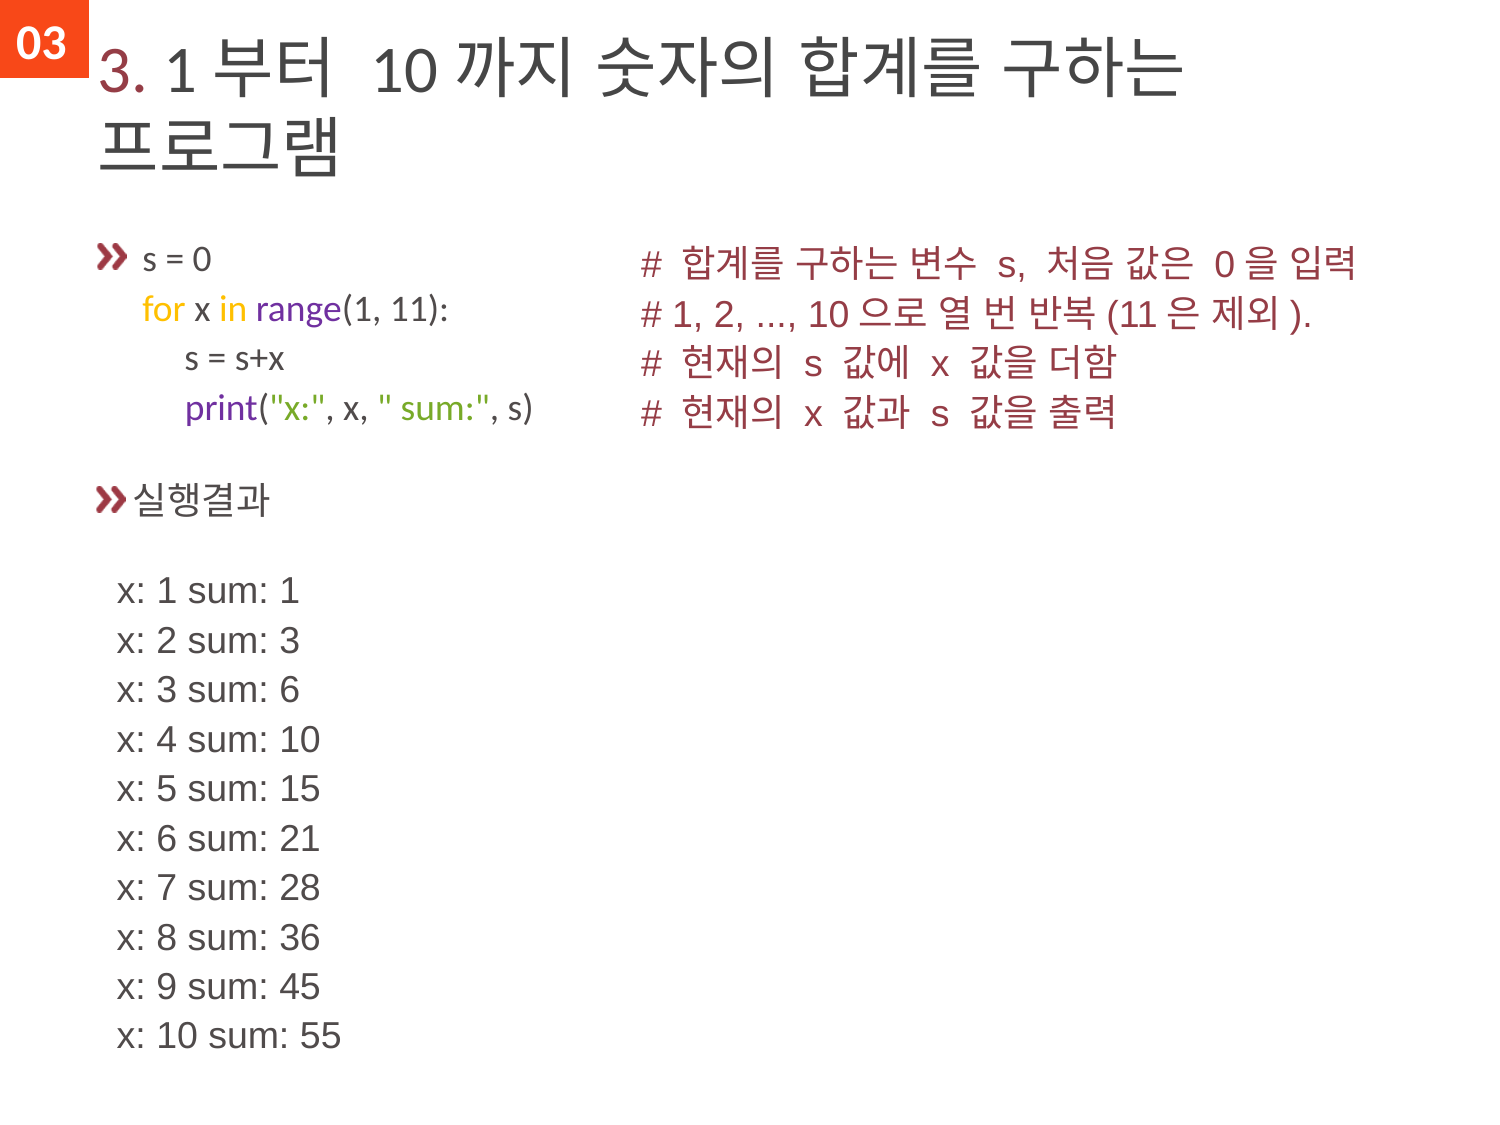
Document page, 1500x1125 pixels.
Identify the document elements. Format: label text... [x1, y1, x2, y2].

picture [96, 243, 127, 270]
text_box 03 [0, 2, 101, 78]
title 3. 1부터 10까지 숫자의 합계를 구하는 프로그램 [82, 61, 1413, 193]
picture [95, 486, 126, 513]
list s = 0 for x in range(1, 11): s = s+x print("x:", x, " sum:", s) [81, 222, 627, 464]
text_box # 합계를 구하는 변수 s, 처음 값은 0을 입력 # 1, 2, ..., 10으로 열 번 반복(11은 제외). # 현재의 s 값에 x 값을 더함 # 현재의 x 값과 s 값을 출력 [626, 228, 1477, 506]
text_box 실행결과 x: 1 sum: 1 x: 2 sum: 3 x: 3 sum: 6 x: 4 sum: 10 x: 5 sum: 15 x: 6 sum: 21 x: 7 sum: 28 x: 8 sum: 36 x: 9 sum: 45 x: 10 sum: 55 [80, 464, 627, 1125]
